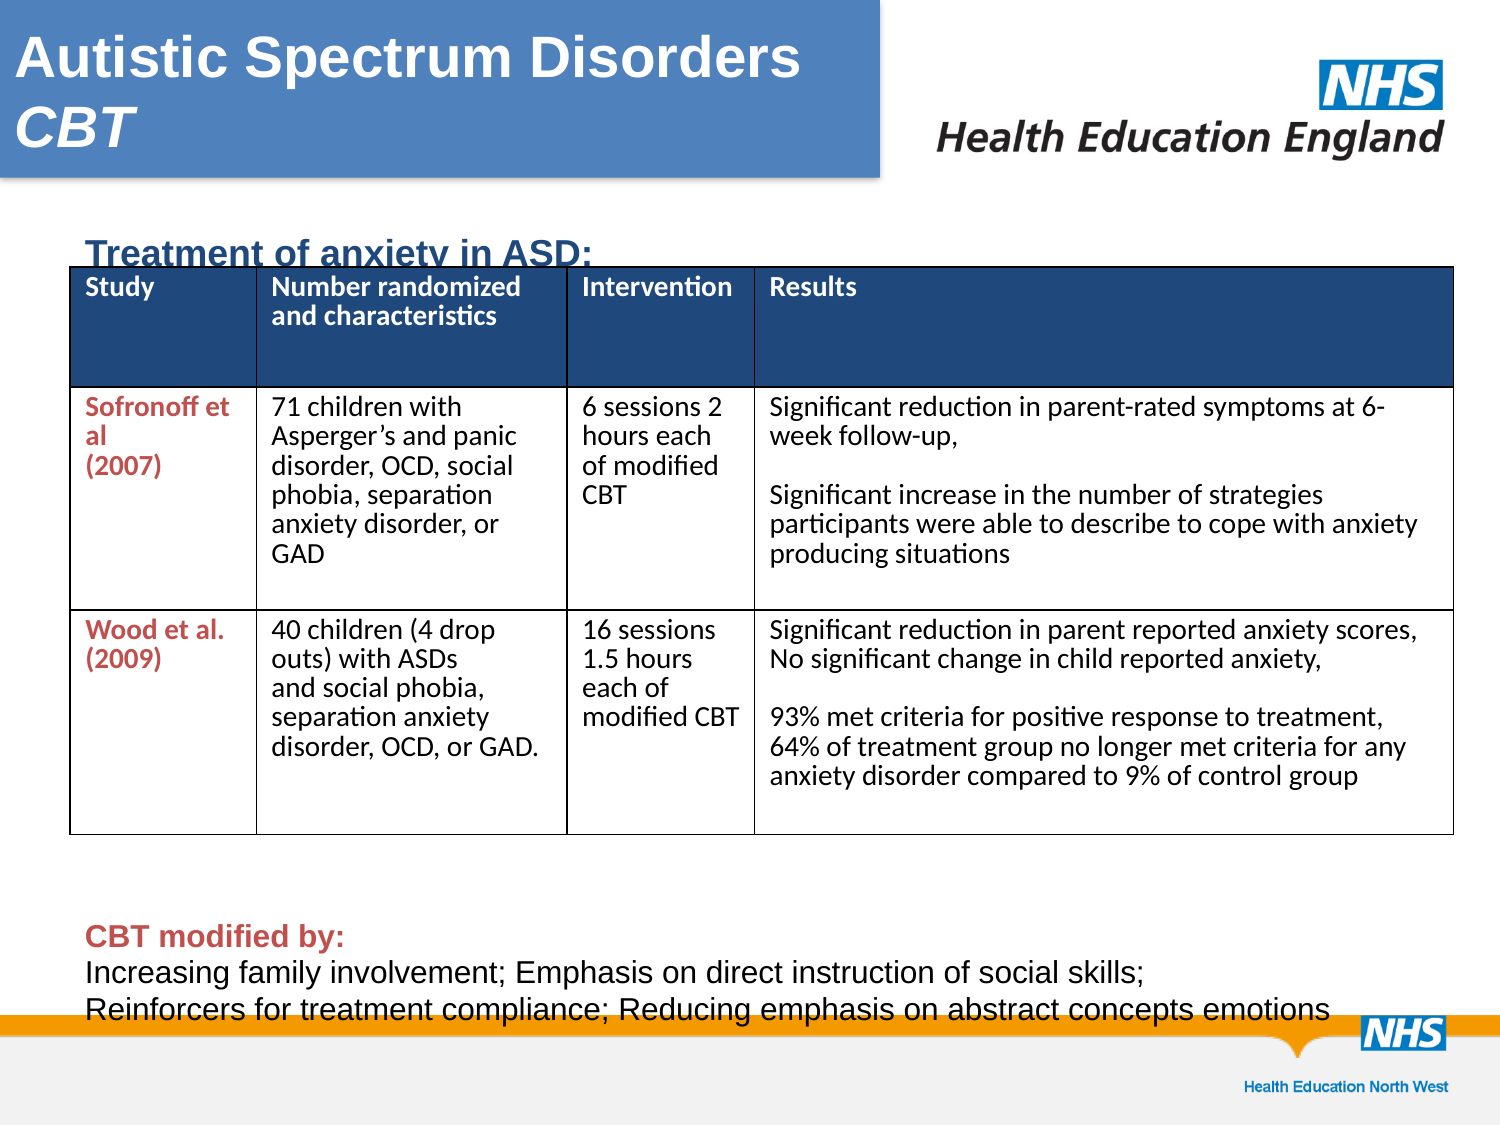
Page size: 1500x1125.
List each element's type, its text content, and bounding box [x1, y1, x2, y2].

table_cell Significant reduction in parent reported anxiety scores, No significant change in child reported anxiety, 93% met criteria for positive response to treatment, 64% of treatment group no longer met criteria for any anxiety disorder compared to 9% of control group [755, 611, 1453, 834]
table_cell Wood et al. (2009) [71, 611, 256, 834]
table_header Intervention [568, 268, 754, 386]
text_box Autistic Spectrum Disorders CBT [0, 0, 881, 178]
picture [936, 59, 1445, 161]
table_cell 16 sessions 1.5 hours each of modified CBT [568, 611, 754, 834]
table_cell 71 children with Asperger’s and panic disorder, OCD, social phobia, separation anxiety disorder, or GAD [257, 388, 566, 609]
list Treatment of anxiety in ASD: CBT modified by: Increasing family involvement; Emphasis on direct instruction of social skills; Reinforcers for treatment compliance; Reducing emphasis on abstract concepts emotions [70, 177, 1454, 266]
list Treatment of anxiety in ASD: CBT modified by: Increasing family involvement; Emphasis on direct instruction of social skills; Reinforcers for treatment compliance; Reducing emphasis on abstract concepts emotions [70, 835, 1454, 1039]
table_header Study [71, 268, 256, 386]
picture [791, 1004, 1463, 1106]
table_header Number randomized and characteristics [257, 268, 566, 386]
table_cell Sofronoff et al (2007) [71, 388, 256, 609]
table_cell 6 sessions 2 hours each of modified CBT [568, 388, 754, 609]
table_cell Significant reduction in parent-rated symptoms at 6-week follow-up, Significant increase in the number of strategies participants were able to describe to cope with anxiety producing situations [755, 388, 1453, 609]
table_cell 40 children (4 drop outs) with ASDs and social phobia, separation anxiety disorder, OCD, or GAD. [257, 611, 566, 834]
table_header Results [755, 268, 1453, 386]
